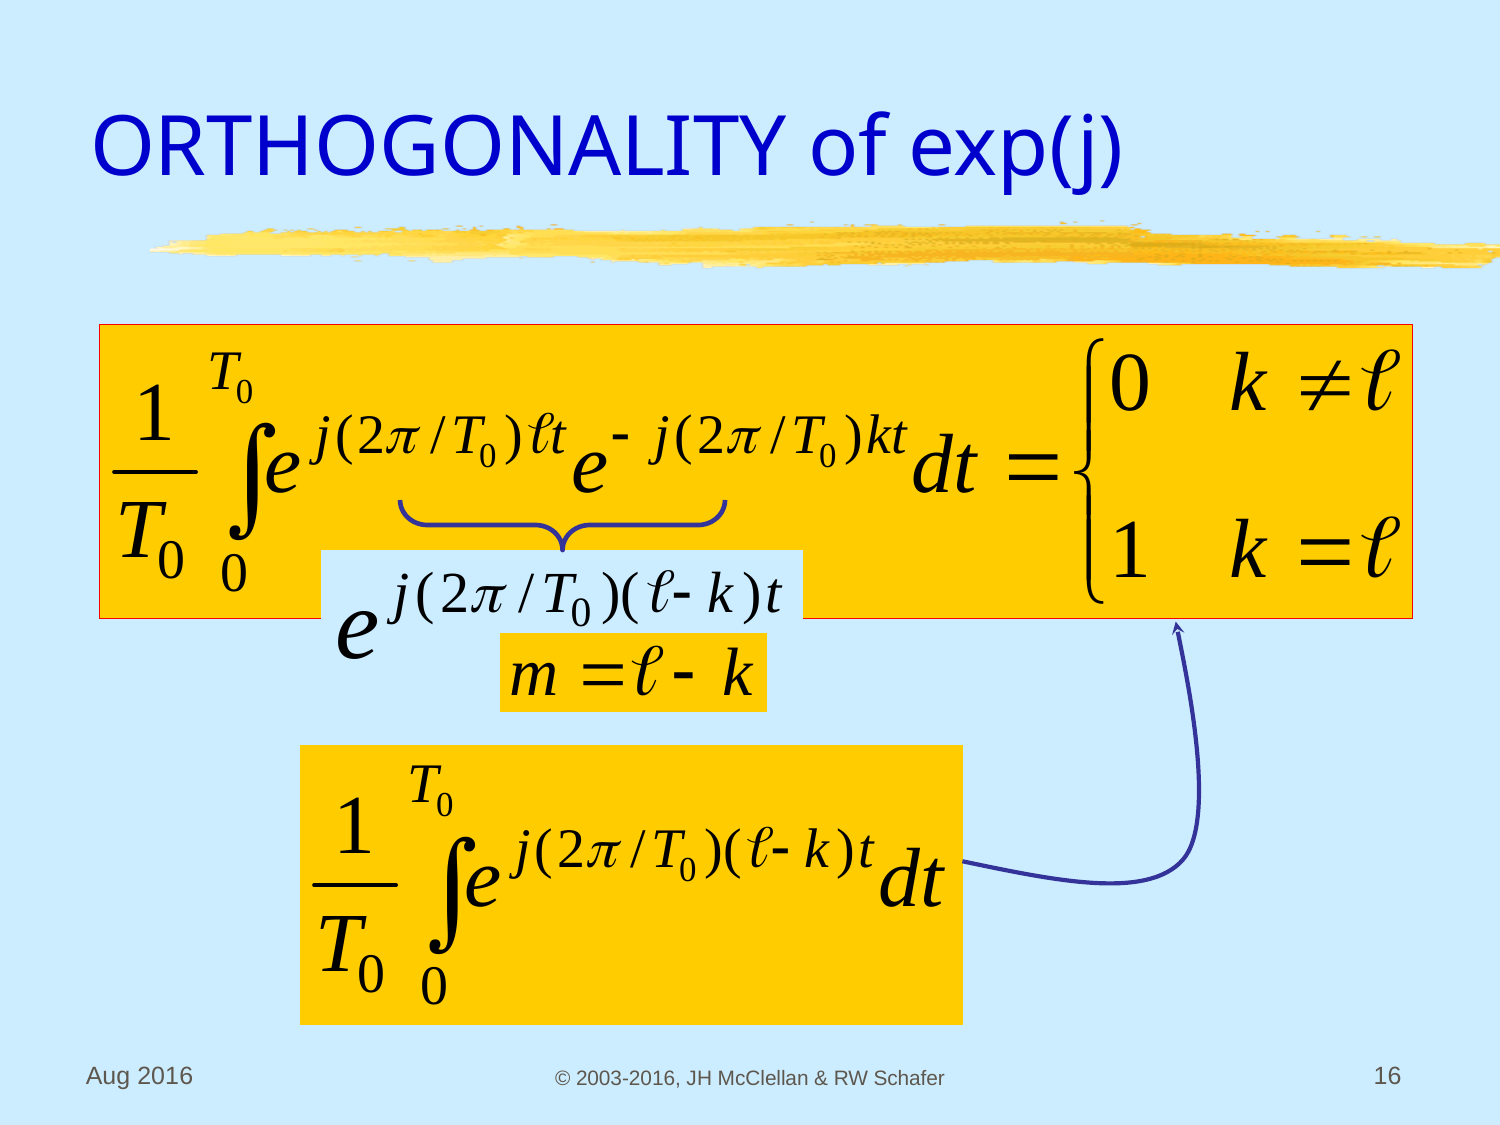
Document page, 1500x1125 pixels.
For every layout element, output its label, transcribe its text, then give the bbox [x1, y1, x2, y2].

slide_number 16 [1103, 1021, 1417, 1098]
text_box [499, 632, 768, 713]
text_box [320, 499, 804, 684]
title ORTHOGONALITY of exp(j) [74, 12, 1447, 201]
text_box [299, 745, 964, 1026]
footer © 2003-2016, JH McClellan & RW Schafer [512, 1021, 988, 1098]
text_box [99, 324, 1413, 619]
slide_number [70, 1021, 384, 1098]
text_box [968, 627, 1200, 884]
picture [150, 215, 1500, 279]
